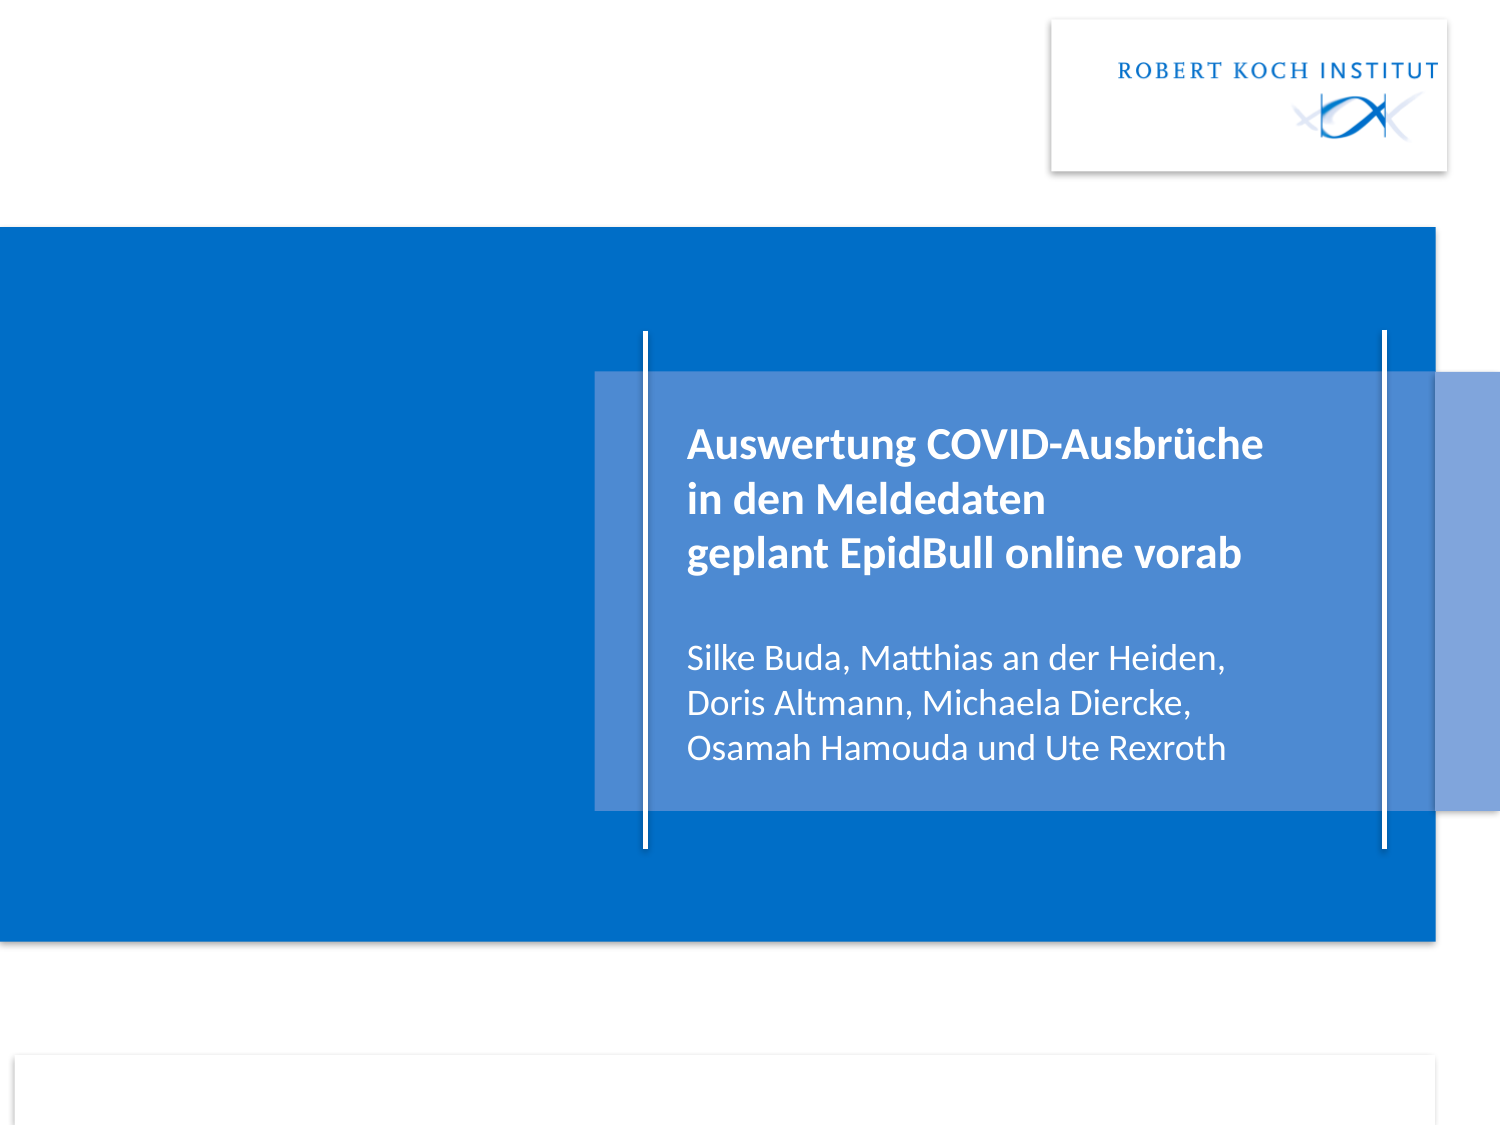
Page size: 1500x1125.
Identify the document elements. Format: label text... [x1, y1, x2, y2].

title Auswertung COVID-Ausbrüche in den Meldedaten geplant EpidBull online vorab Silke Buda, Matthias an der Heiden, Doris Altmann, Michaela Diercke, Osamah Hamouda und Ute Rexroth [645, 371, 1385, 626]
picture [1110, 29, 1454, 153]
